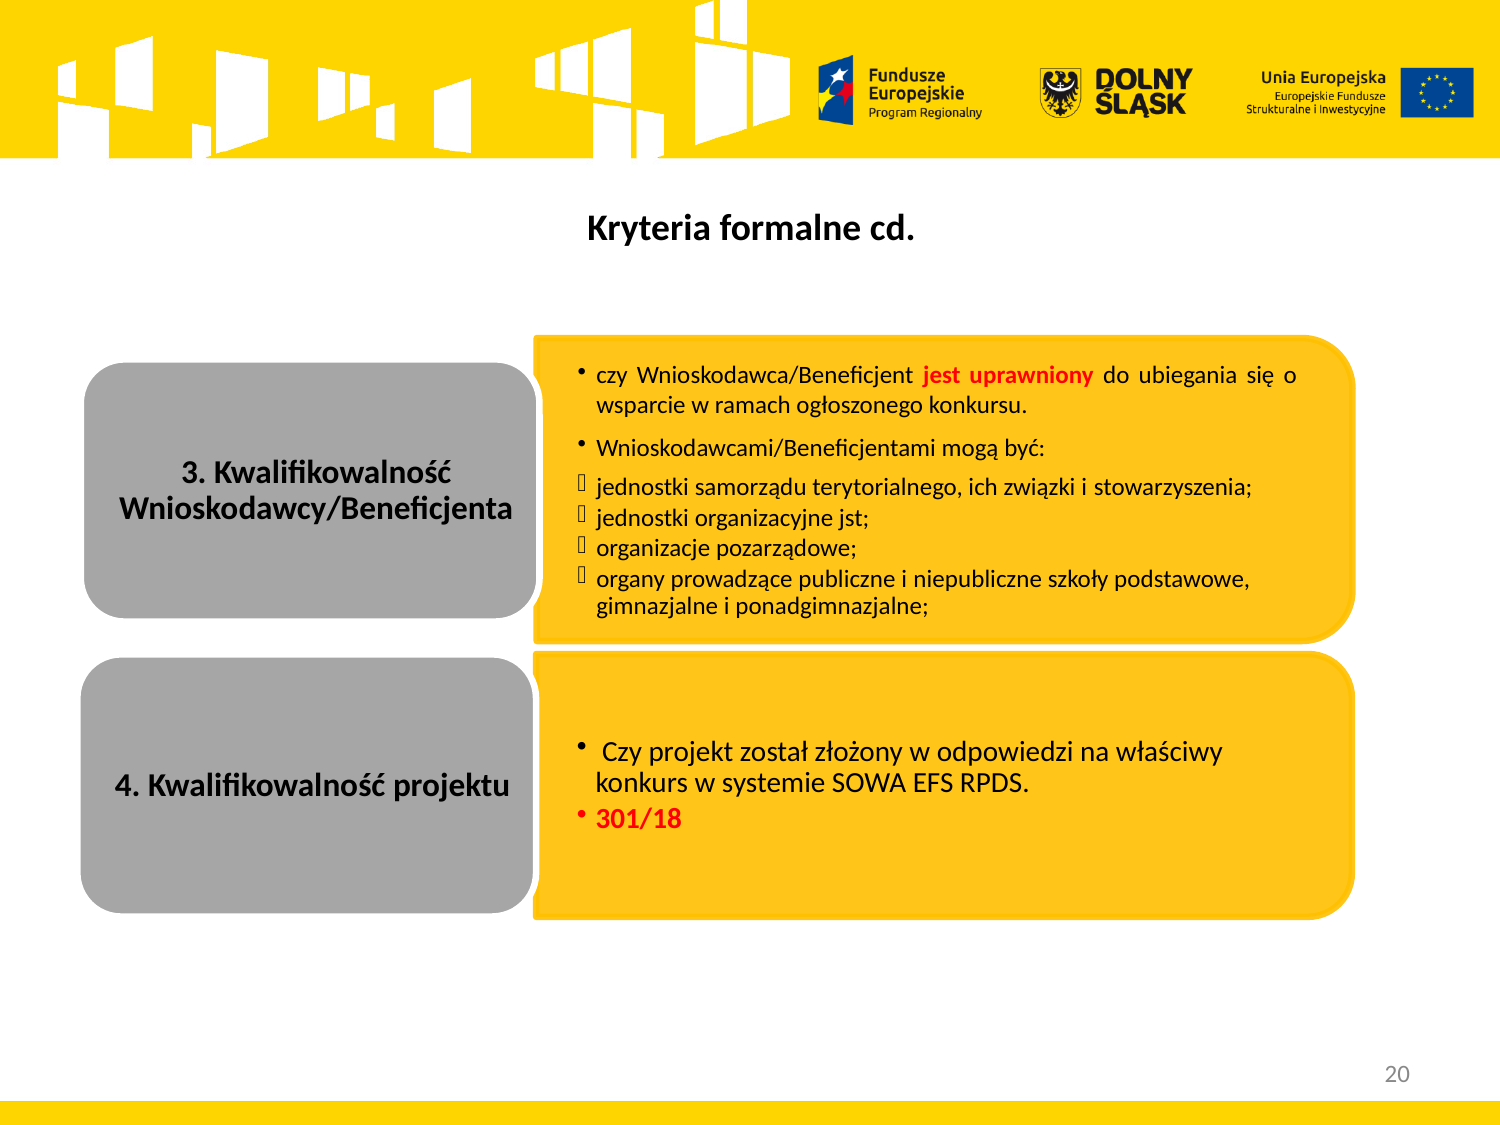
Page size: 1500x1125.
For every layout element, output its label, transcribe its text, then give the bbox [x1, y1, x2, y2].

title Kryteria formalne cd. [76, 184, 1427, 268]
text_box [76, 337, 1353, 918]
slide_number 20 [1074, 1042, 1425, 1103]
picture [0, 0, 1500, 1125]
